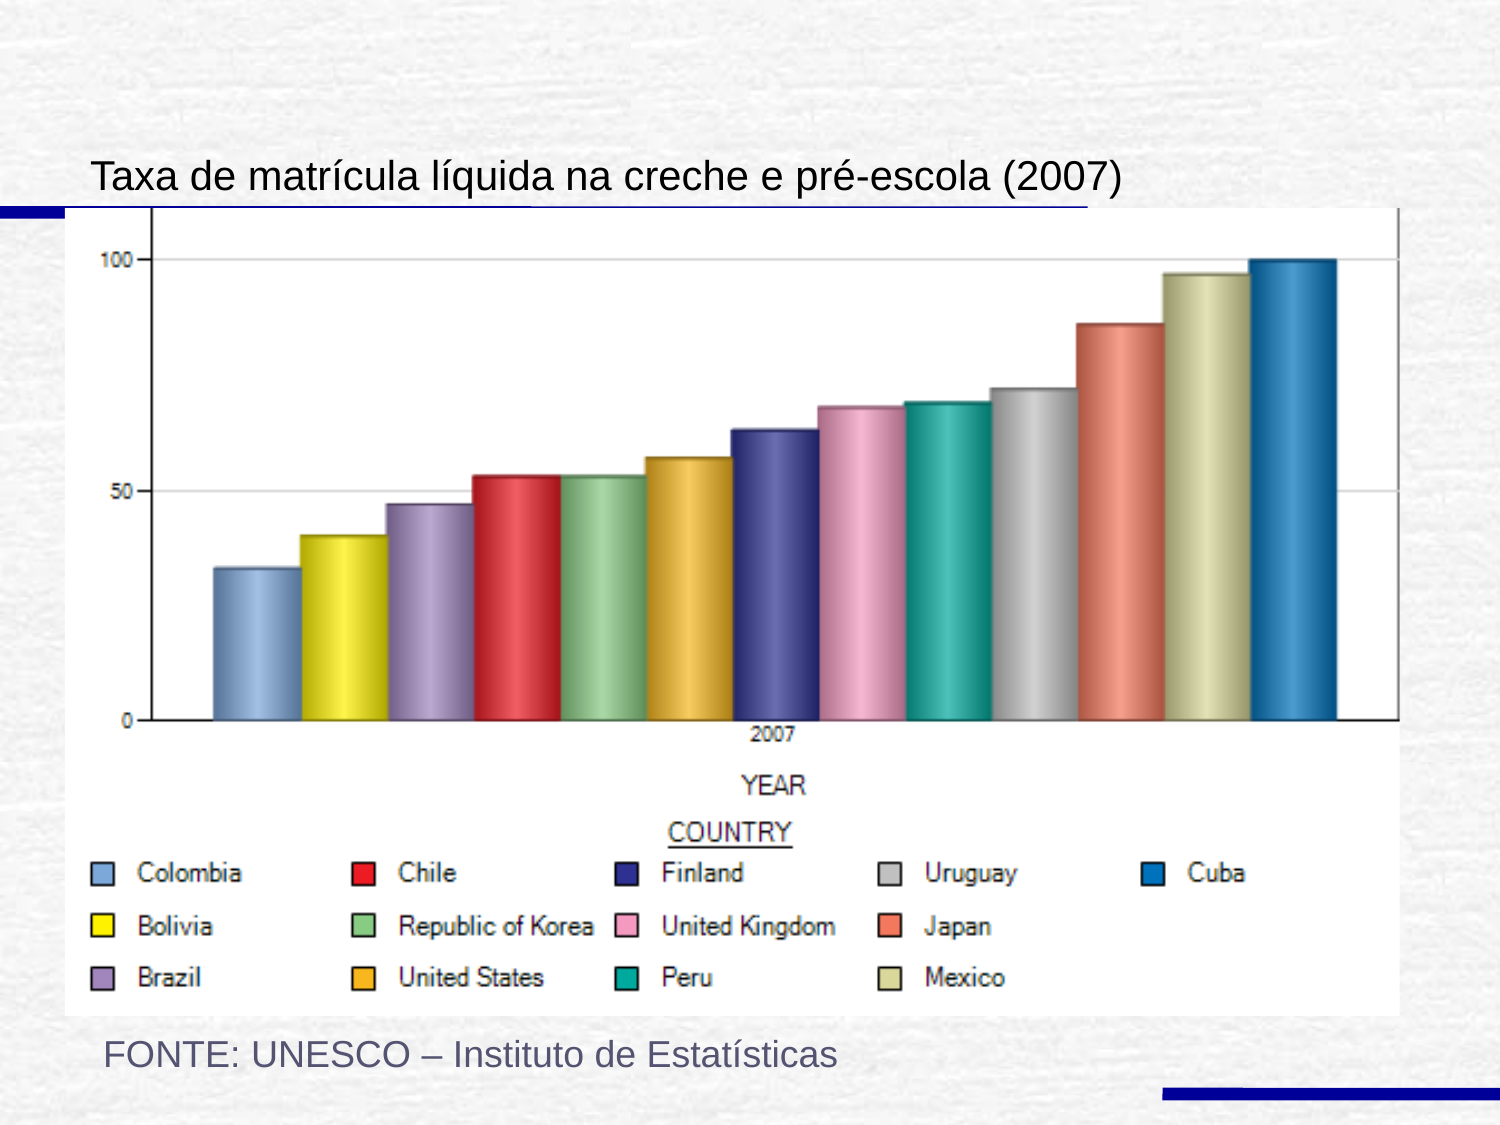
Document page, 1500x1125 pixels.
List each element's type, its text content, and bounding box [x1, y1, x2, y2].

text_box FONTE: UNESCO – Instituto de Estatísticas [88, 1025, 857, 1083]
picture [0, 0, 1500, 1125]
title Taxa de matrícula líquida na creche e pré-escola (2007) [75, 19, 1425, 207]
